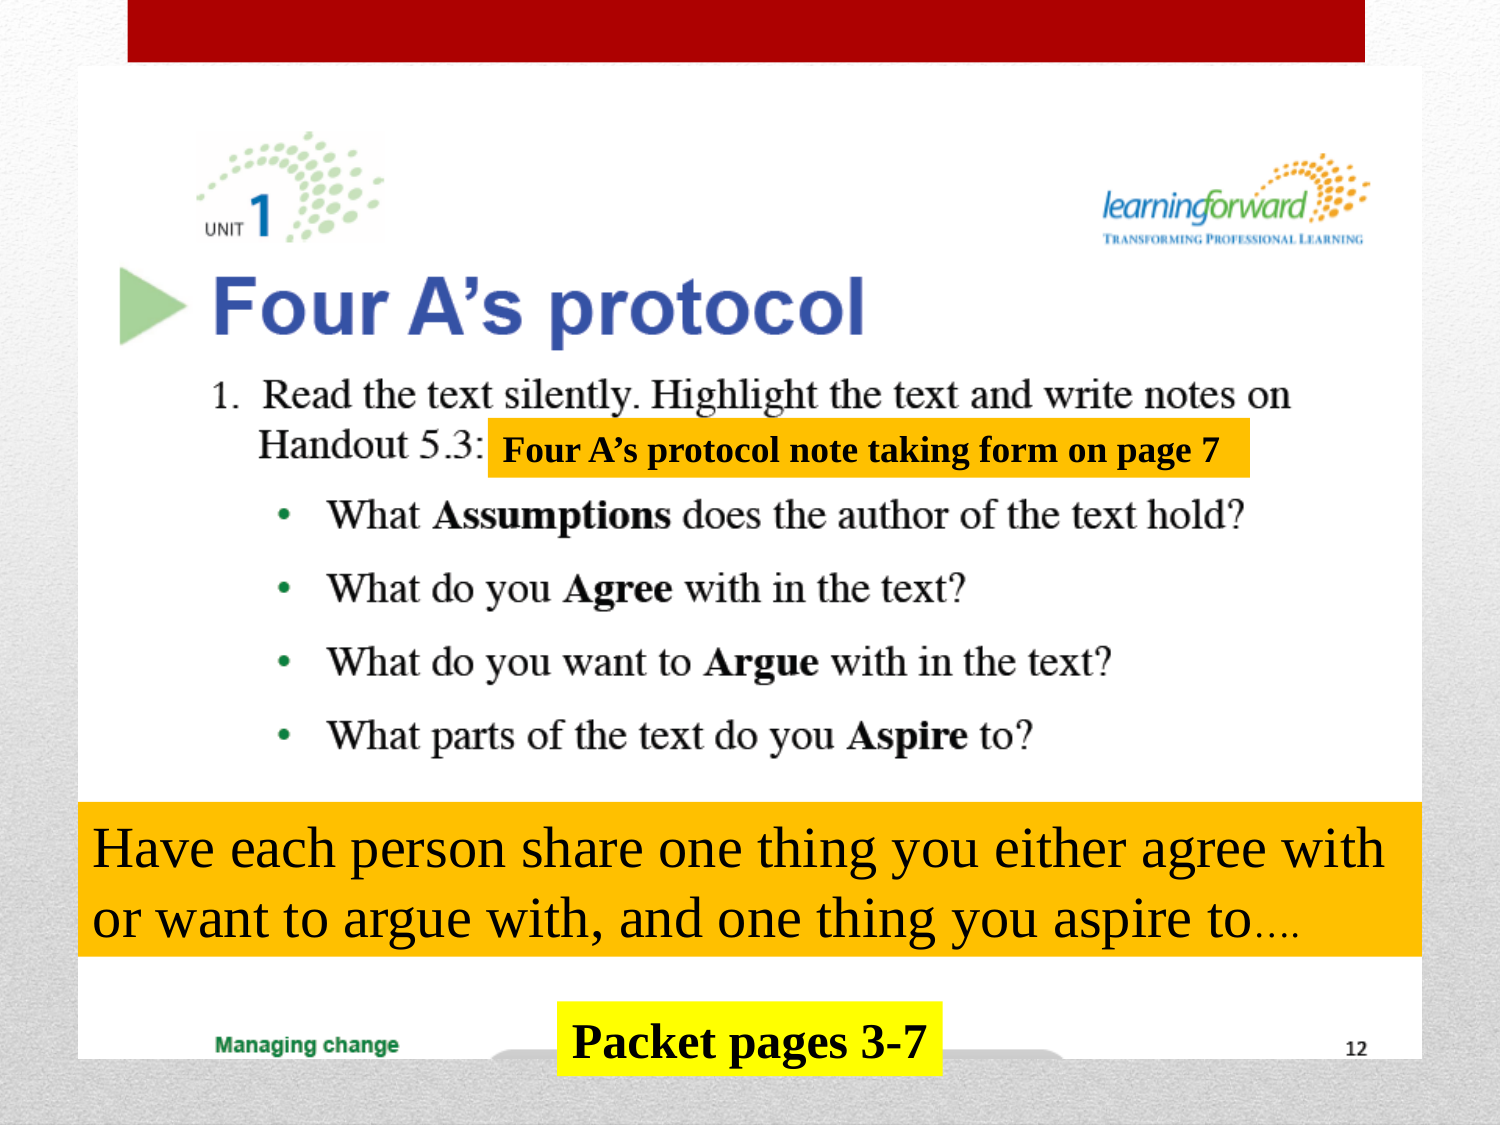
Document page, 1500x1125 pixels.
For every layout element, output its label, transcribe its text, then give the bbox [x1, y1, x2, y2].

text_box Packet pages 3-7 [557, 1072, 943, 1077]
picture [77, 65, 1423, 1060]
